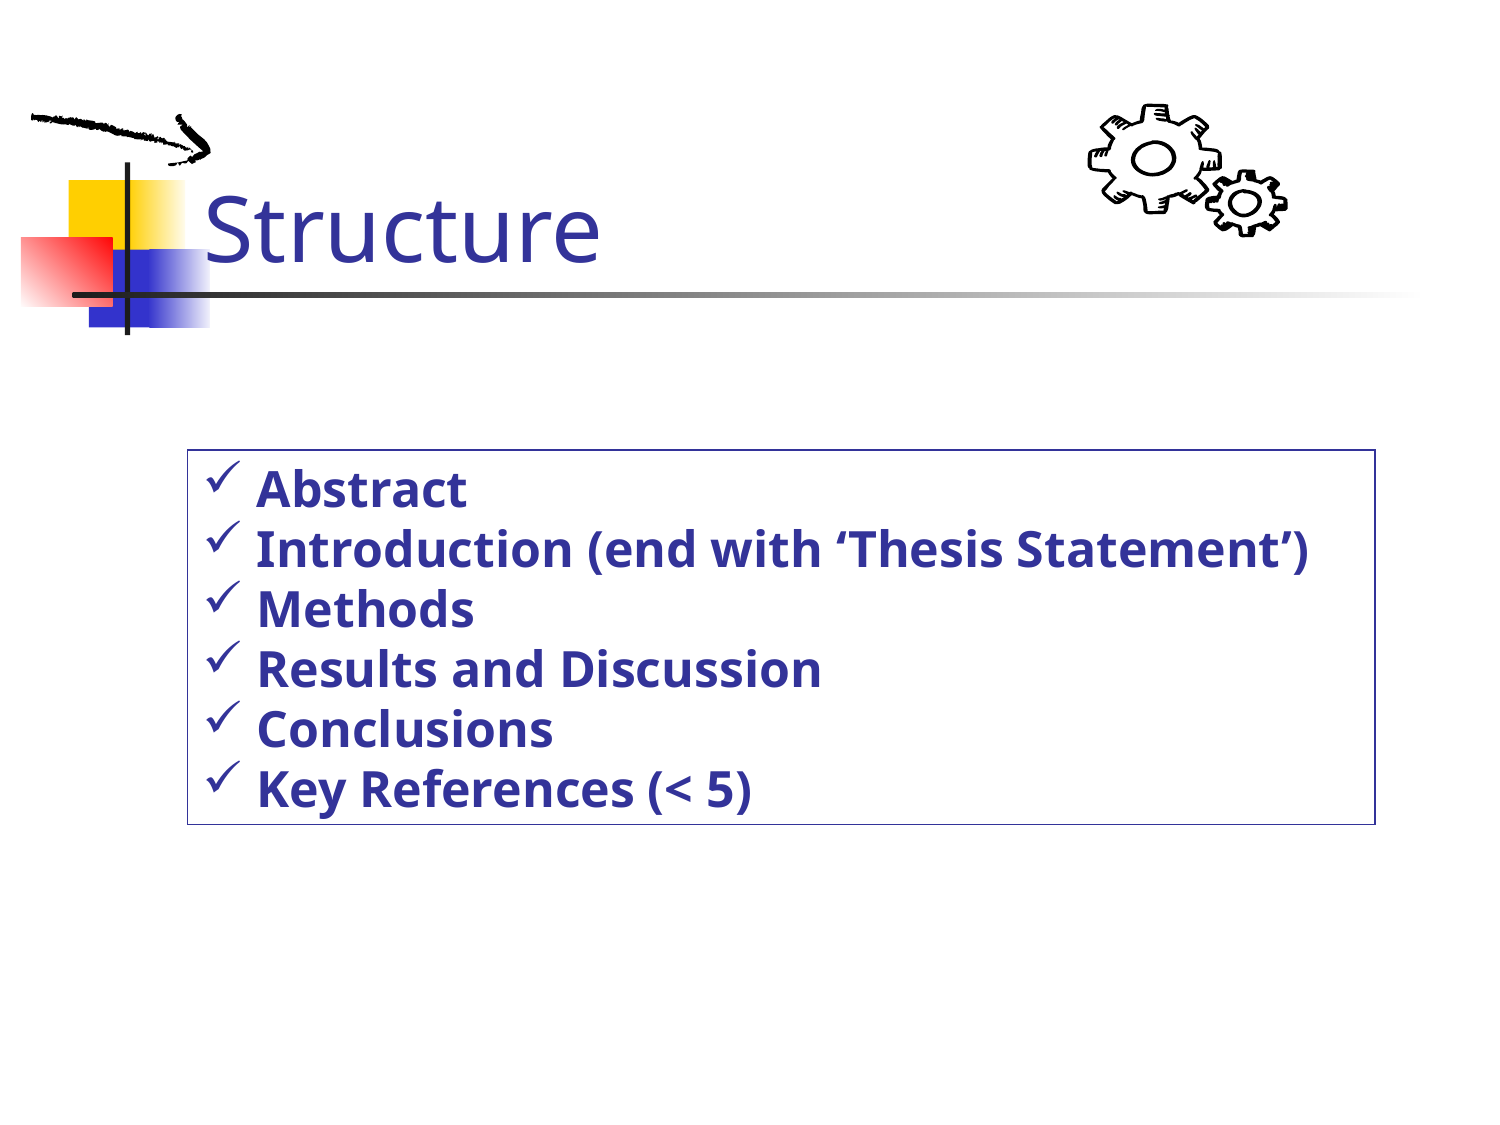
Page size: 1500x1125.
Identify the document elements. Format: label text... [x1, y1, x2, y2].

text_box [1204, 169, 1288, 238]
title Structure [188, 101, 1468, 289]
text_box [31, 100, 215, 154]
text_box [1087, 103, 1222, 215]
text_box Abstract Introduction (end with ‘Thesis Statement’) Methods Results and Discussion Conclusions Key References (< 5) [187, 449, 1375, 825]
